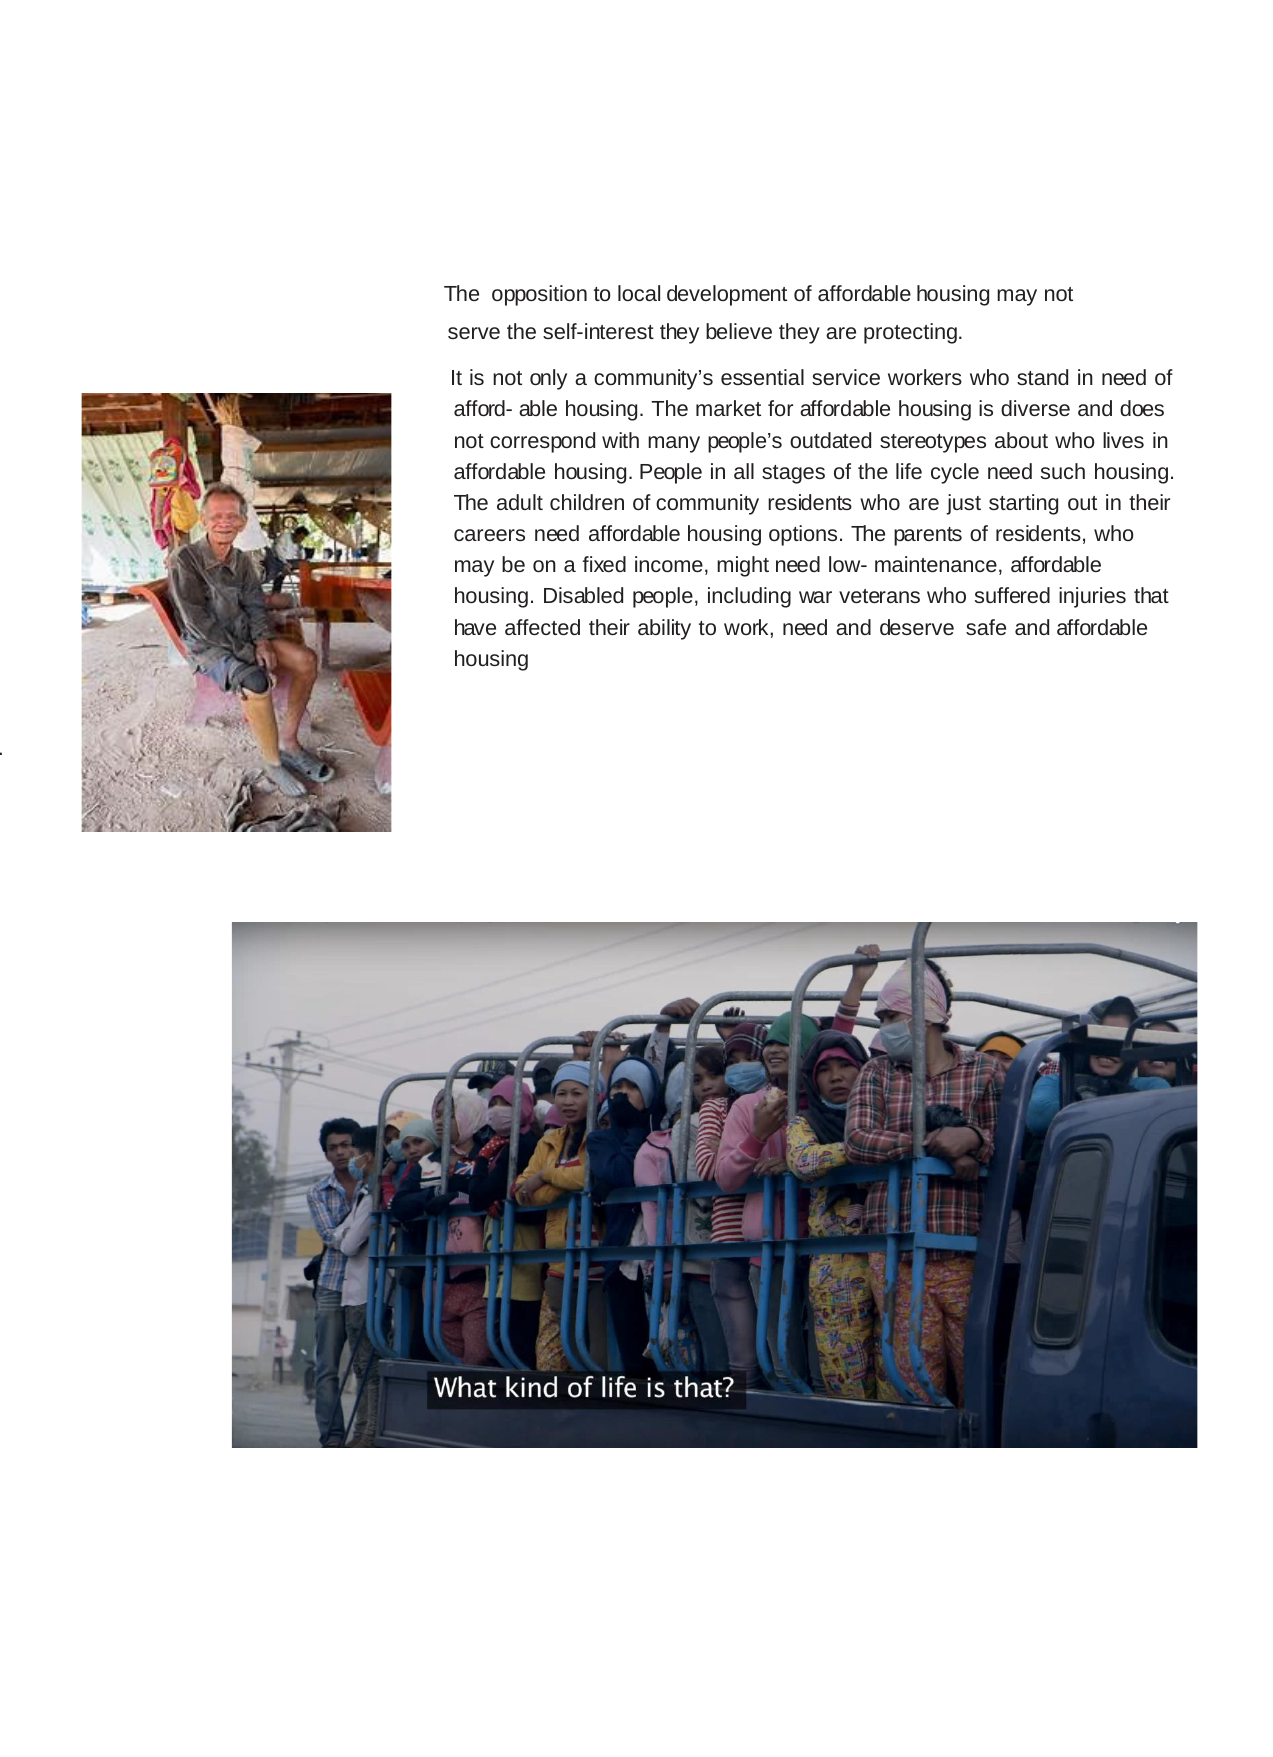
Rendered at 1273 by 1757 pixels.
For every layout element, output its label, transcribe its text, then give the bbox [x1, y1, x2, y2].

text_box [231, 922, 1198, 1448]
text_box The opposition to local development of affordable housing may not serve the self-interest they believe they are protecting. It is not only a community’s essential service workers who stand in need of afford- able housing. The market for affordable housing is diverse and does not correspond with many people’s outdated stereotypes about who lives in affordable housing. People in all stages of the life cycle need such housing. The adult children of community residents who are just starting out in their careers need affordable housing options. The parents of residents, who may be on a fixed income, might need low- maintenance, affordable housing. Disabled people, including war veterans who suffered injuries that have affected their ability to work, need and deserve safe and affordable housing . [0, 267, 1178, 732]
text_box [81, 393, 392, 832]
